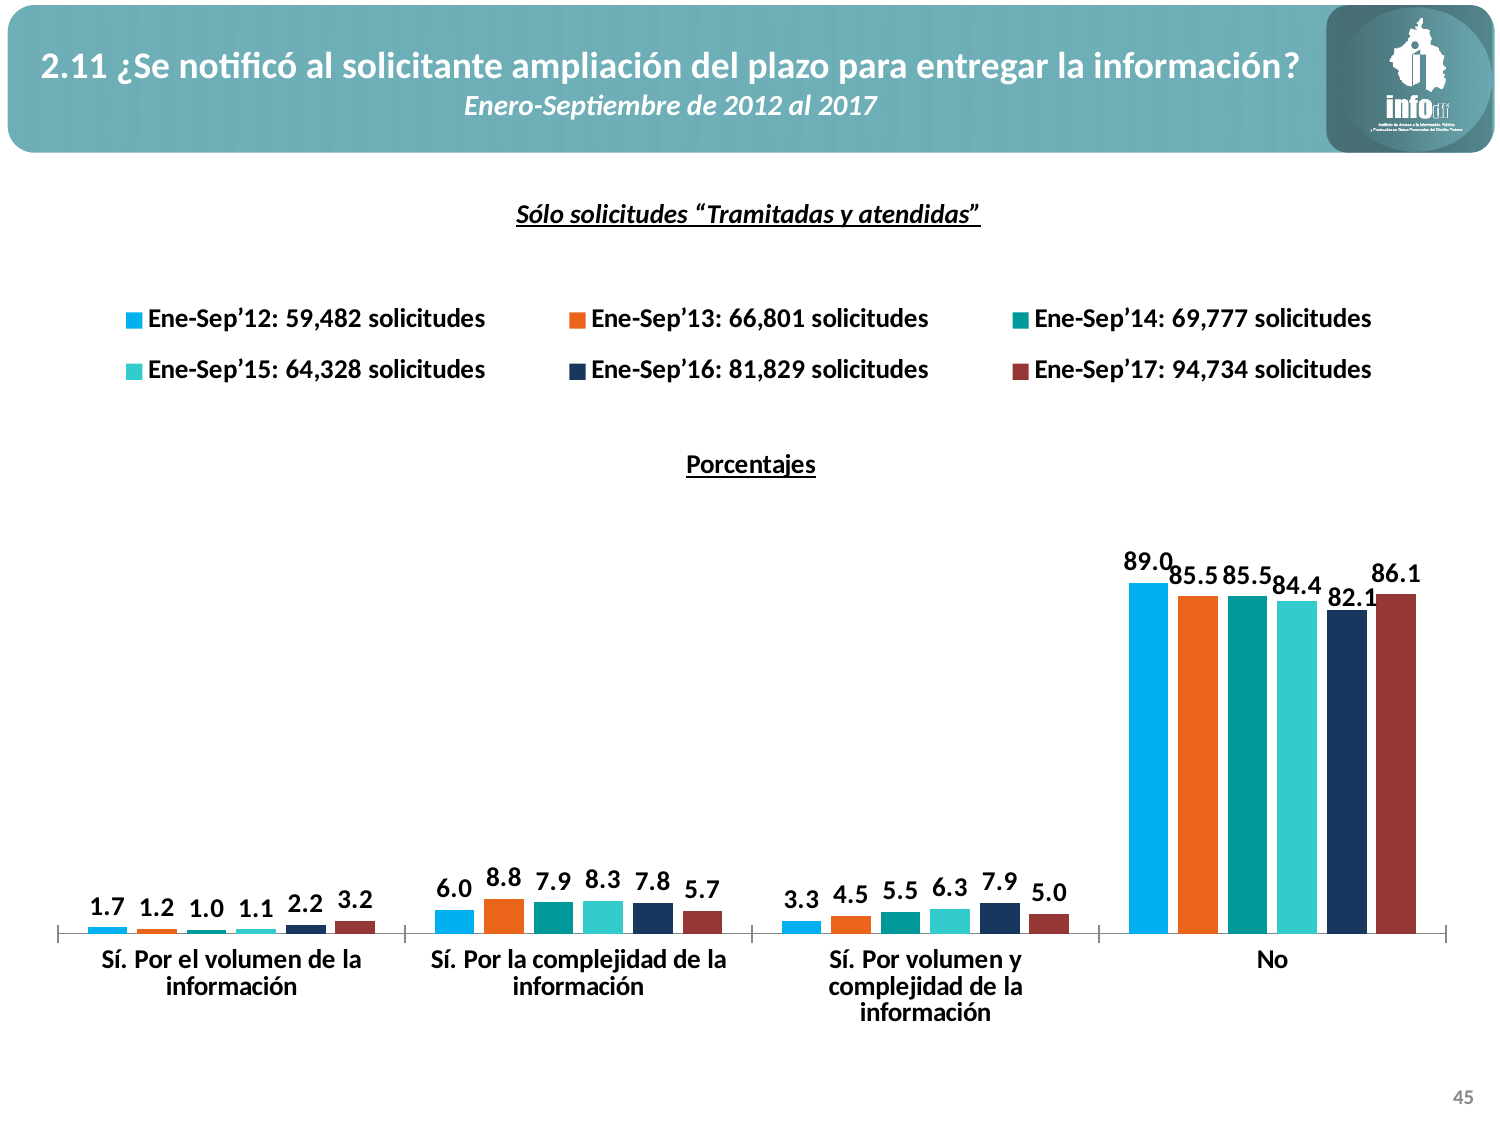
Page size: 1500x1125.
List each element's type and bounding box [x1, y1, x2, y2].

text_box [12, 10, 1329, 152]
picture [19, 5, 1495, 153]
chart [41, 266, 1459, 1083]
slide_number [1416, 1056, 1490, 1117]
text_box [346, 188, 1152, 237]
picture [7, 17, 12, 141]
